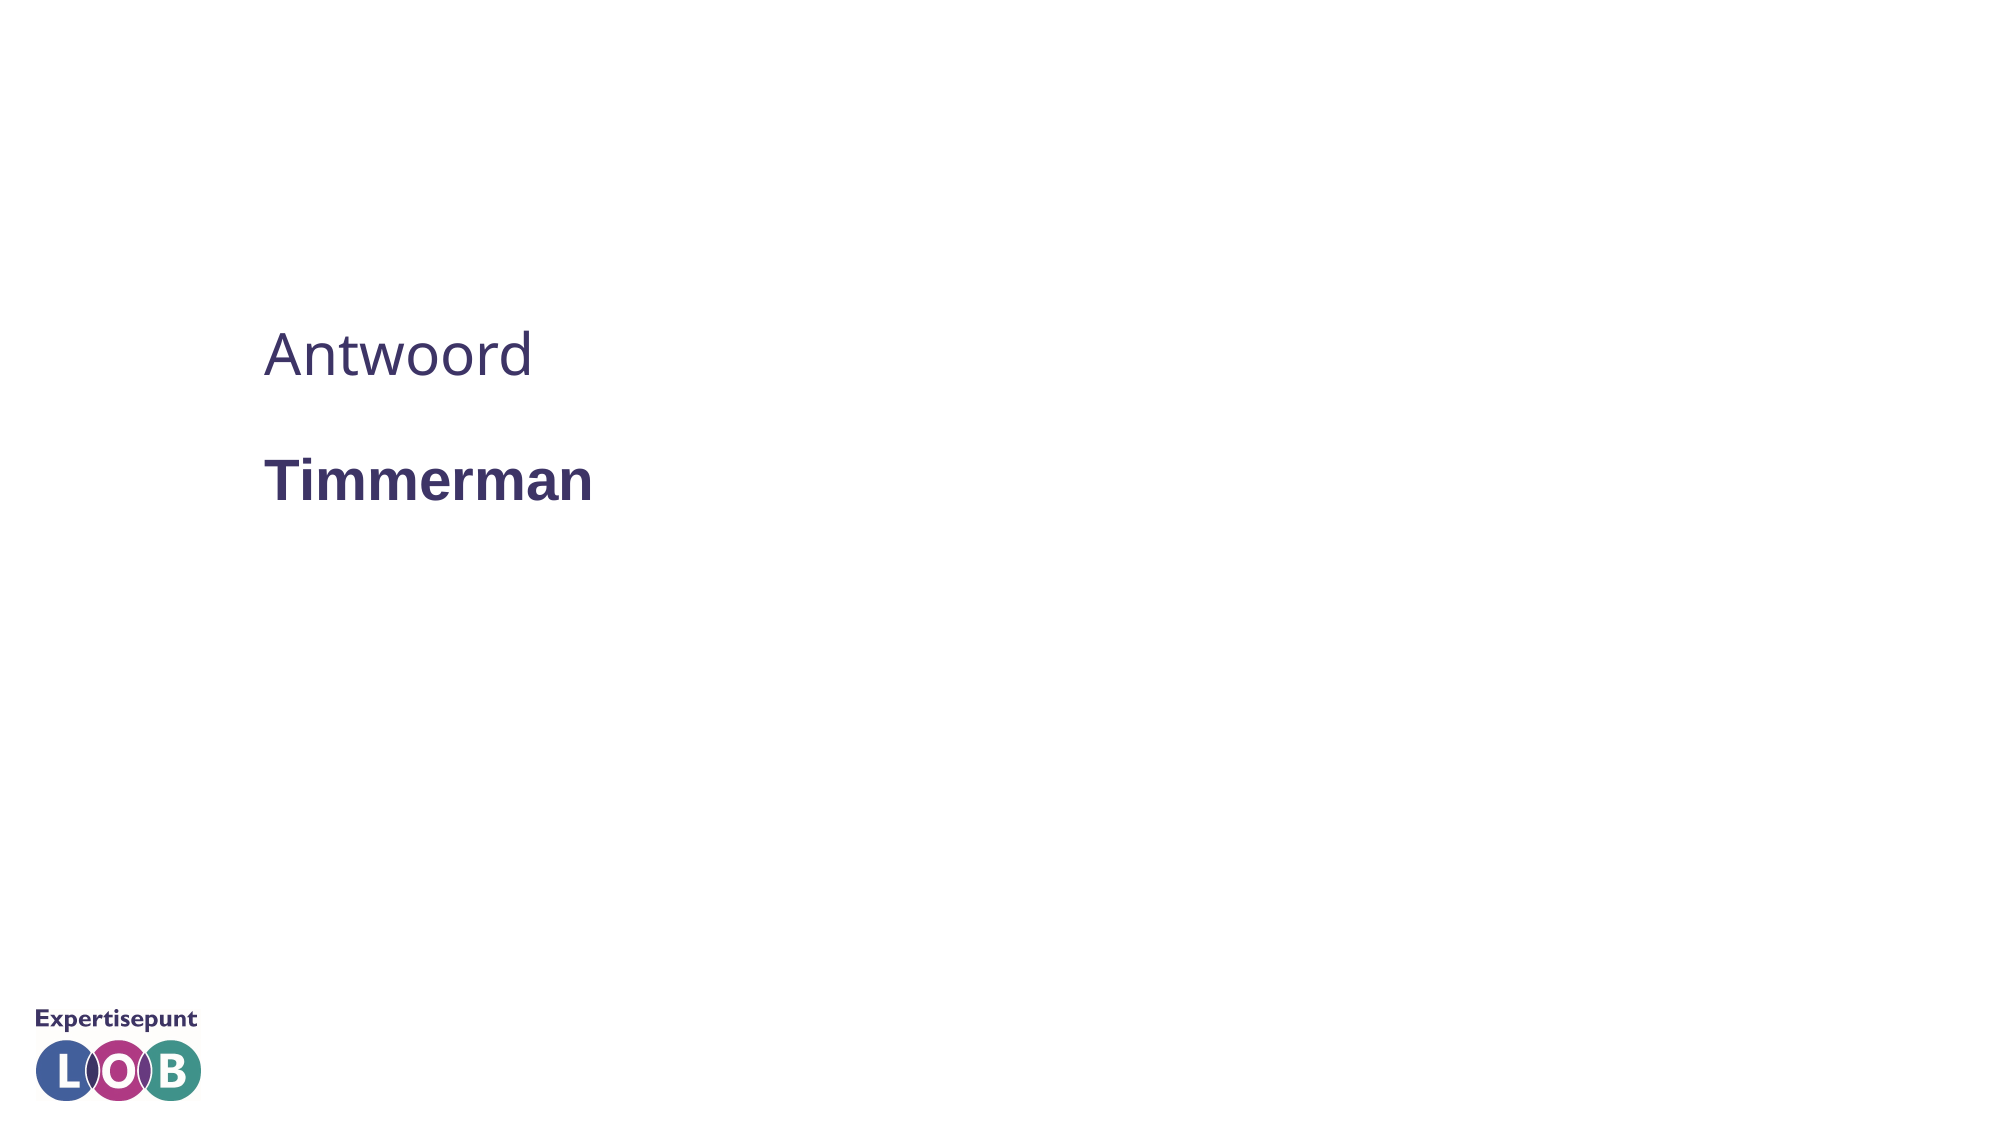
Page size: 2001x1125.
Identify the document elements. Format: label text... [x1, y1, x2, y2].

title Antwoord Timmerman [249, 184, 1884, 576]
picture [36, 1009, 201, 1101]
